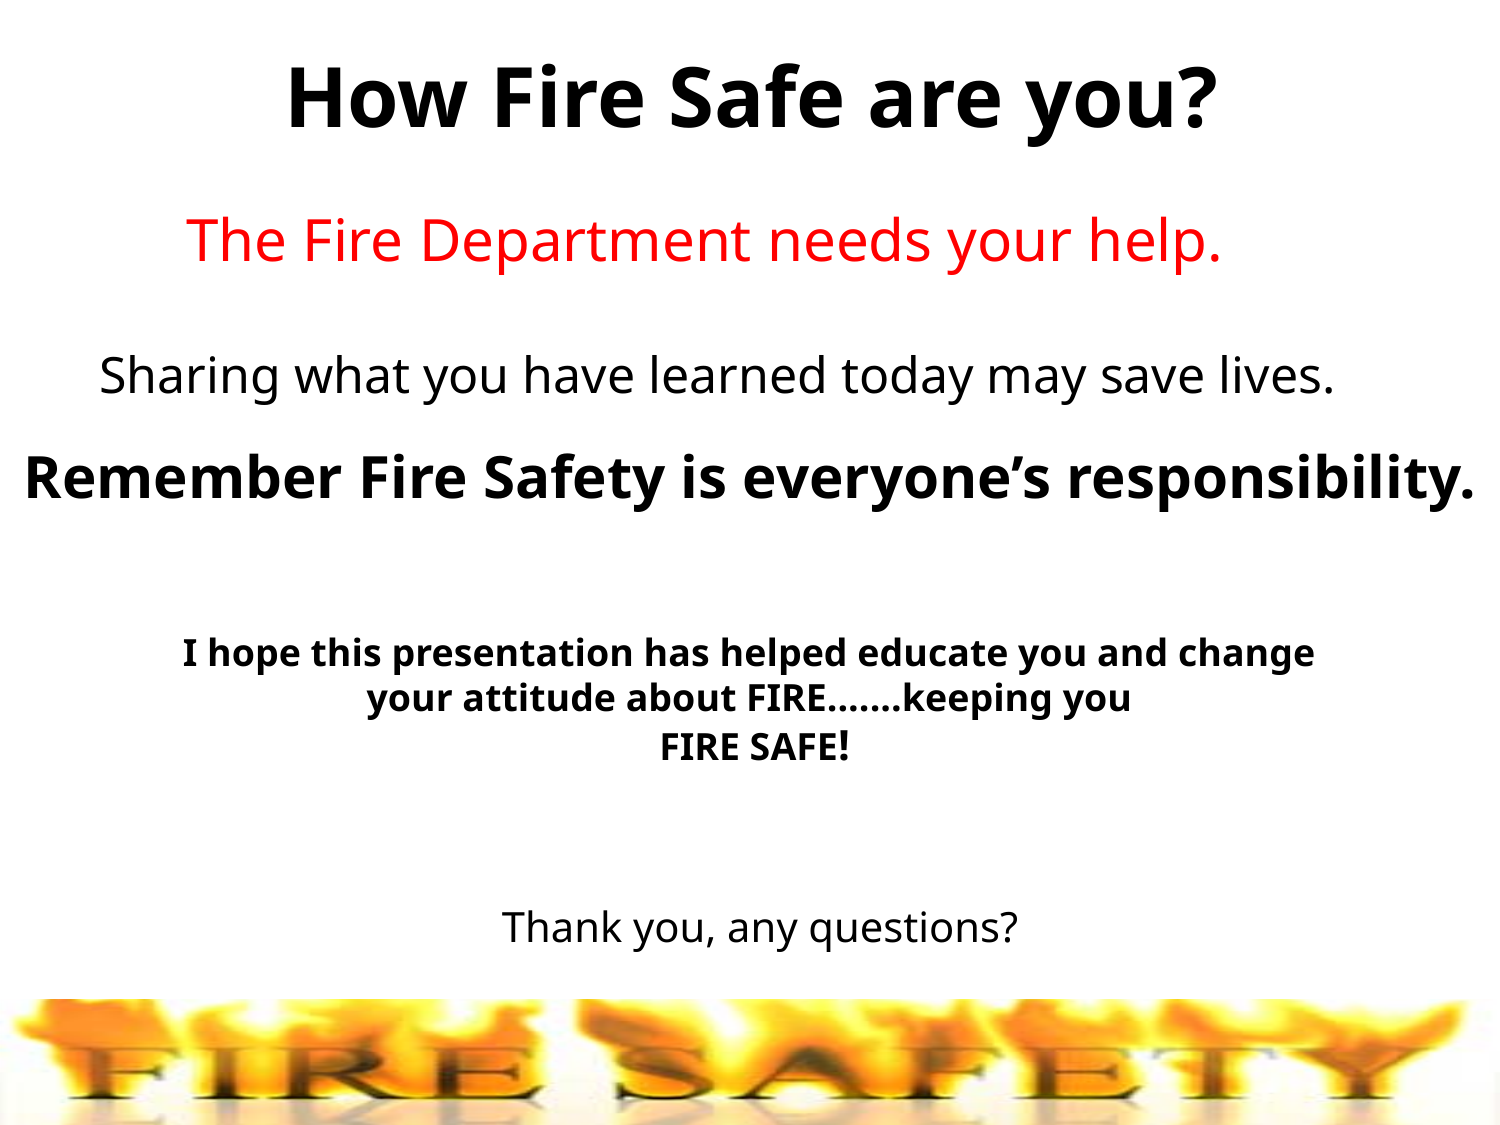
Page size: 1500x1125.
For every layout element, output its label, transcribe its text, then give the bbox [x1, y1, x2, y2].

text_box The Fire Department needs your help. Sharing what you have learned today may save lives. [64, 196, 1500, 411]
text_box Remember Fire Safety is everyone’s responsibility. [0, 432, 1500, 588]
title How Fire Safe are you? [76, 0, 1427, 188]
picture [0, 999, 1500, 1125]
text_box I hope this presentation has helped educate you and change your attitude about FIRE.......keeping you FIRE SAFE! [147, 621, 1353, 777]
text_box Thank you, any questions? [487, 893, 1034, 958]
